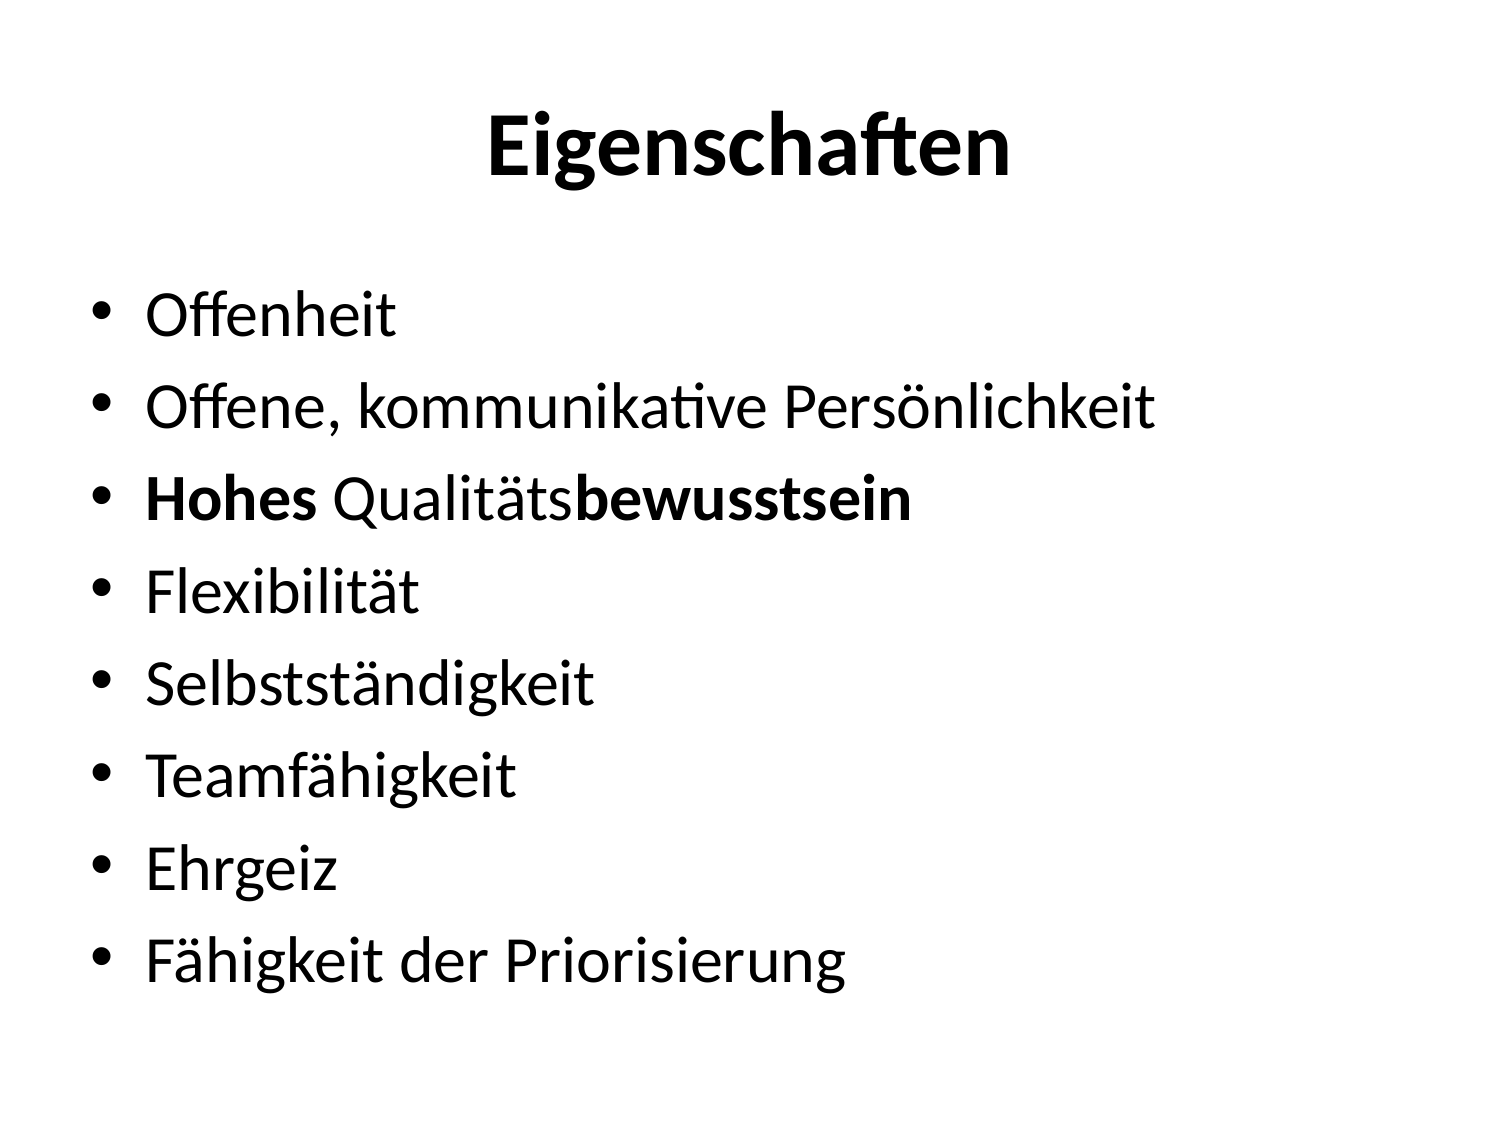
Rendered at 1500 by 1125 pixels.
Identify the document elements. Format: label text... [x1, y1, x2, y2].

title Eigenschaften [75, 45, 1425, 233]
list Offenheit Offene, kommunikative Persönlichkeit Hohes Qualitätsbewusstsein Flexibilität Selbstständigkeit Teamfähigkeit Ehrgeiz Fähigkeit der Priorisierung [75, 262, 1425, 1005]
